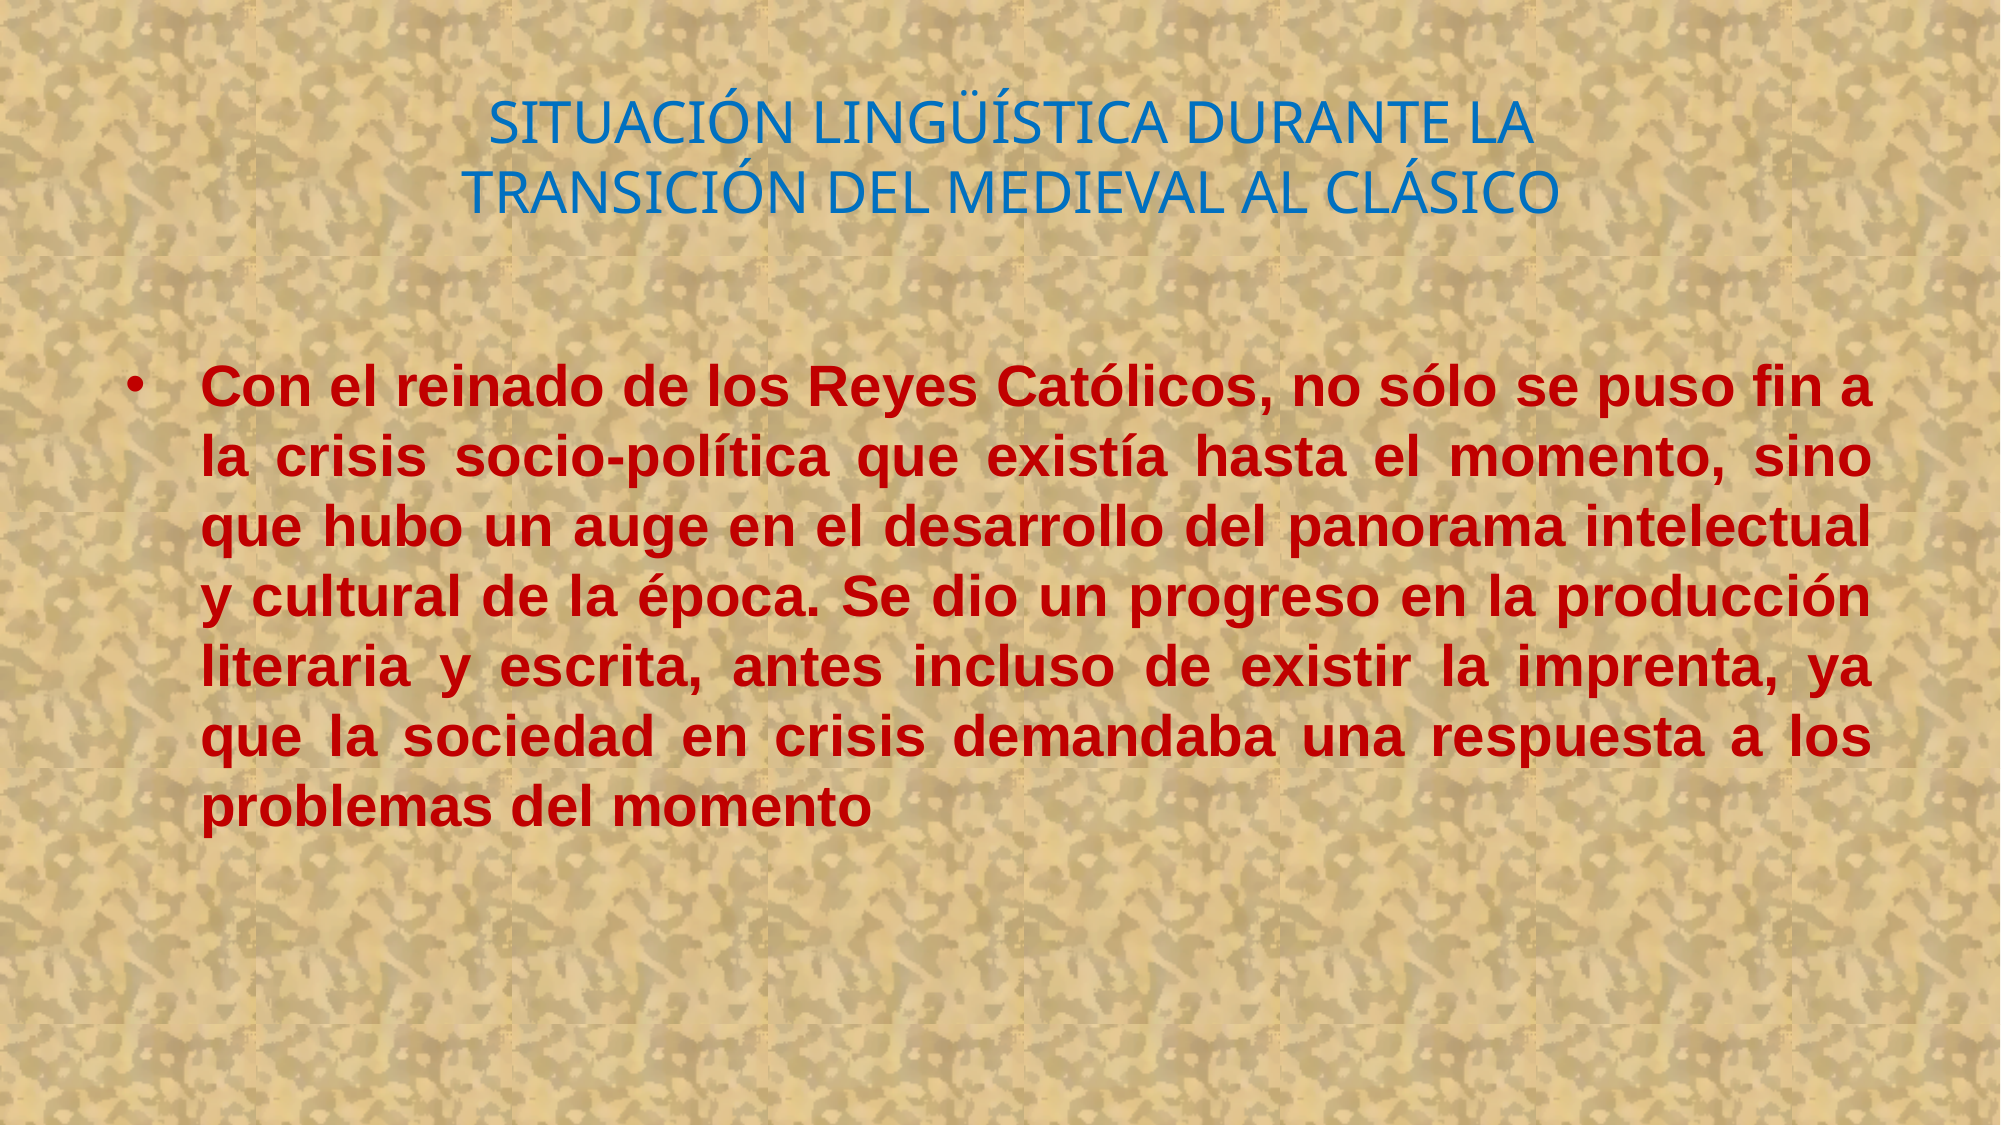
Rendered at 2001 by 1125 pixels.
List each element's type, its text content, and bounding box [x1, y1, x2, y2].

text_box Con el reinado de los Reyes Católicos, no sólo se puso fin a la crisis socio-política que existía hasta el momento, sino que hubo un auge en el desarrollo del panorama intelectual y cultural de la época. Se dio un progreso en la producción literaria y escrita, antes incluso de existir la imprenta, ya que la sociedad en crisis demandaba una respuesta a los problemas del momento [110, 340, 1890, 846]
picture [0, 0, 2001, 1125]
text_box SITUACIÓN LINGÜÍSTICA DURANTE LA TRANSICIÓN DEL MEDIEVAL AL CLÁSICO [298, 77, 1726, 233]
title [249, 184, 1750, 340]
